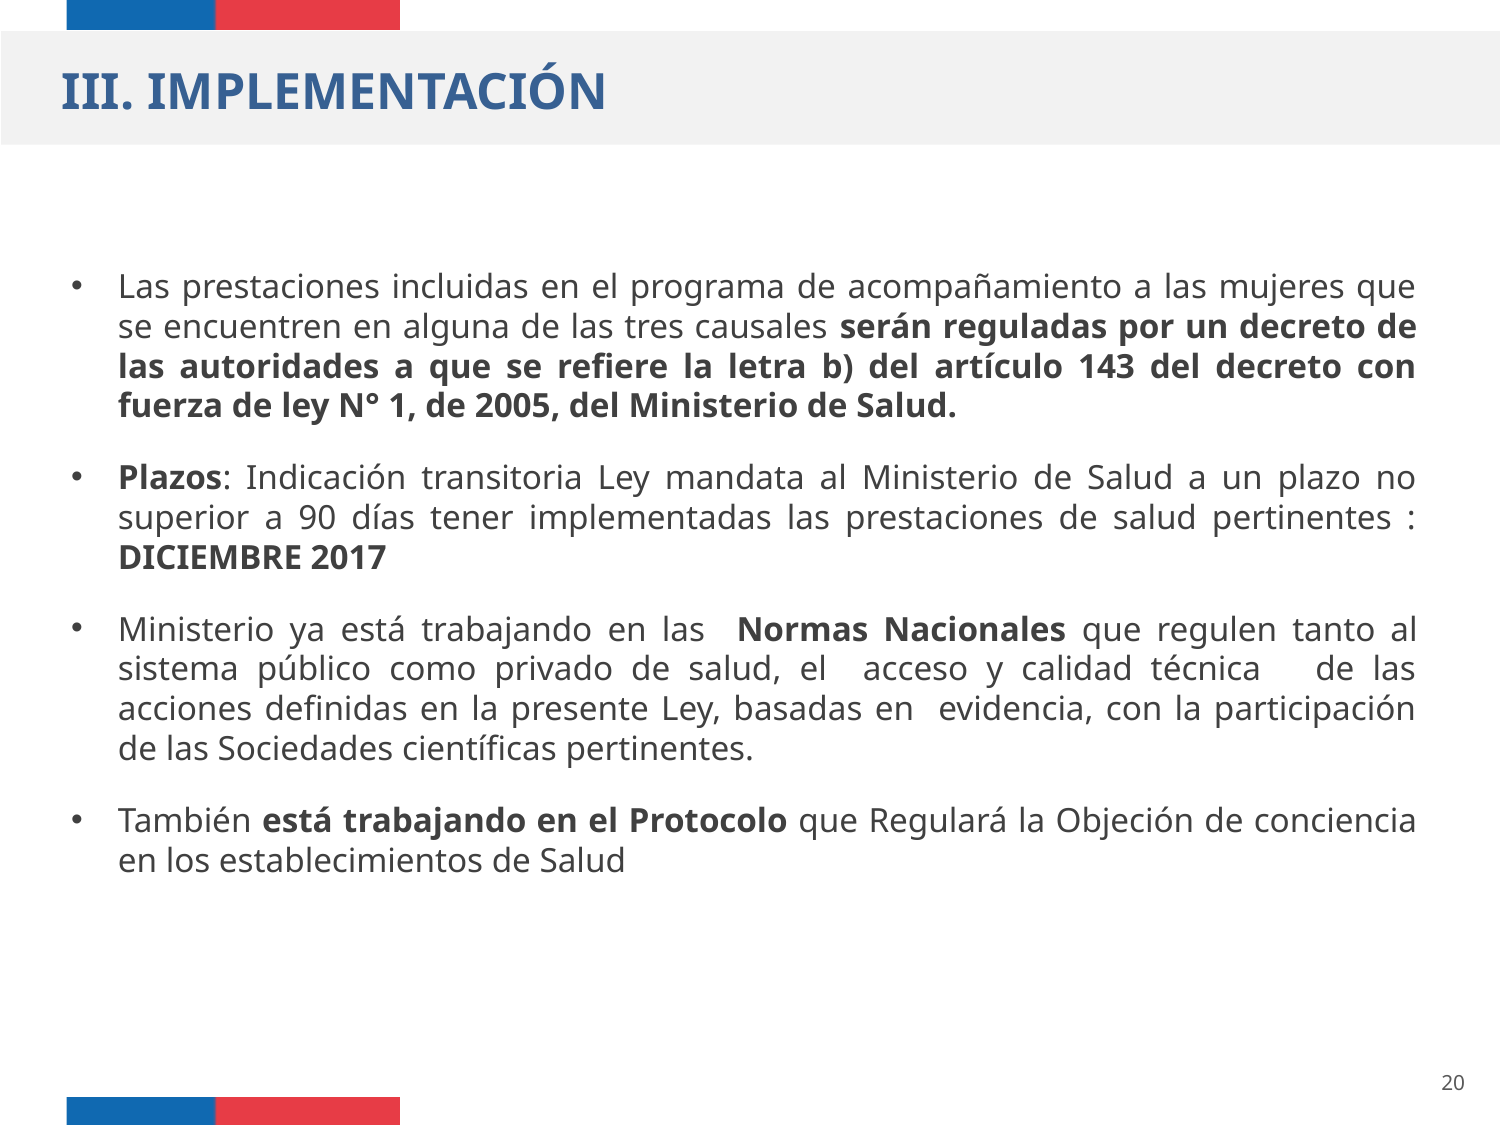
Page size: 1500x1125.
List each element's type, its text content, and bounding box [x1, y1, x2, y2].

picture [66, 1097, 400, 1125]
list Las prestaciones incluidas en el programa de acompañamiento a las mujeres que se encuentren en alguna de las tres causales serán reguladas por un decreto de las autoridades a que se refiere la letra b) del artículo 143 del decreto con fuerza de ley N° 1, de 2005, del Ministerio de Salud. Plazos: Indicación transitoria Ley mandata al Ministerio de Salud a un plazo no superior a 90 días tener implementadas las prestaciones de salud pertinentes : DICIEMBRE 2017 Ministerio ya está trabajando en las Normas Nacionales que regulen tanto al sistema público como privado de salud, el acceso y calidad técnica de las acciones definidas en la presente Ley, basadas en evidencia, con la participación de las Sociedades científicas pertinentes. También está trabajando en el Protocolo que Regulará la Objeción de conciencia en los establecimientos de Salud [56, 257, 1434, 839]
picture [66, 0, 400, 30]
text_box III. IMPLEMENTACIÓN [46, 51, 1481, 117]
text_box [1, 31, 1500, 145]
